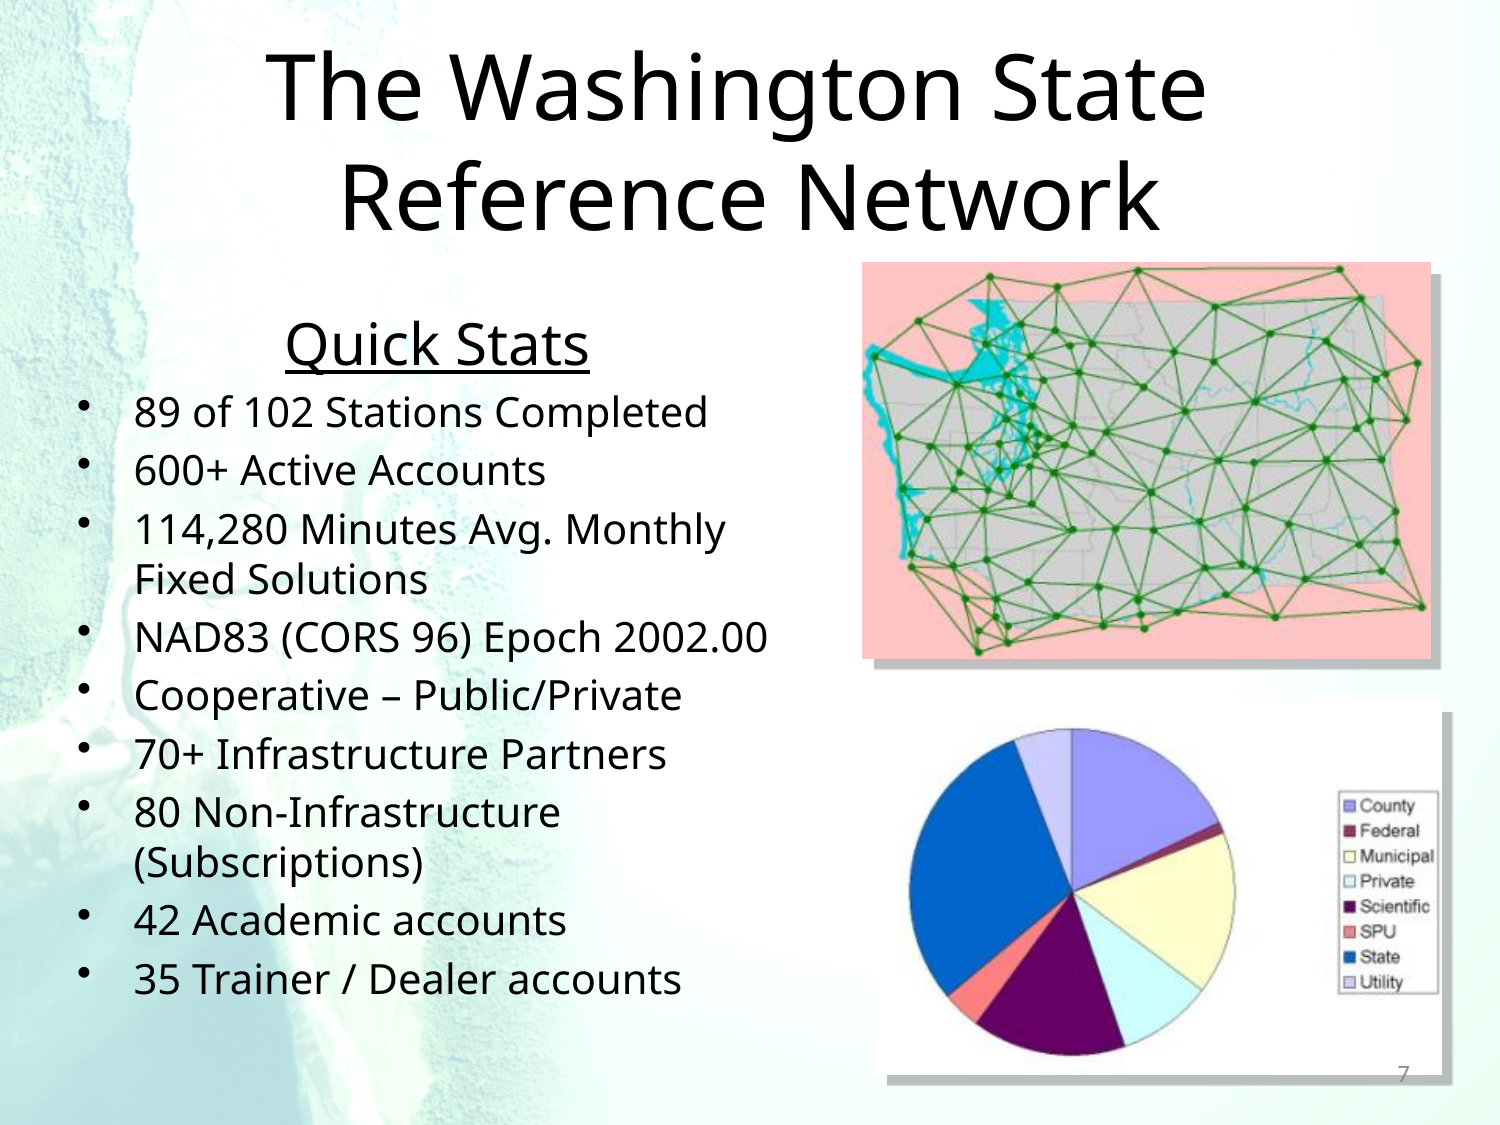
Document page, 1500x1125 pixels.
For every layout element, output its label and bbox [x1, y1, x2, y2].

picture [862, 262, 1431, 660]
list [0, 0, 1500, 1125]
picture [874, 699, 1442, 1075]
